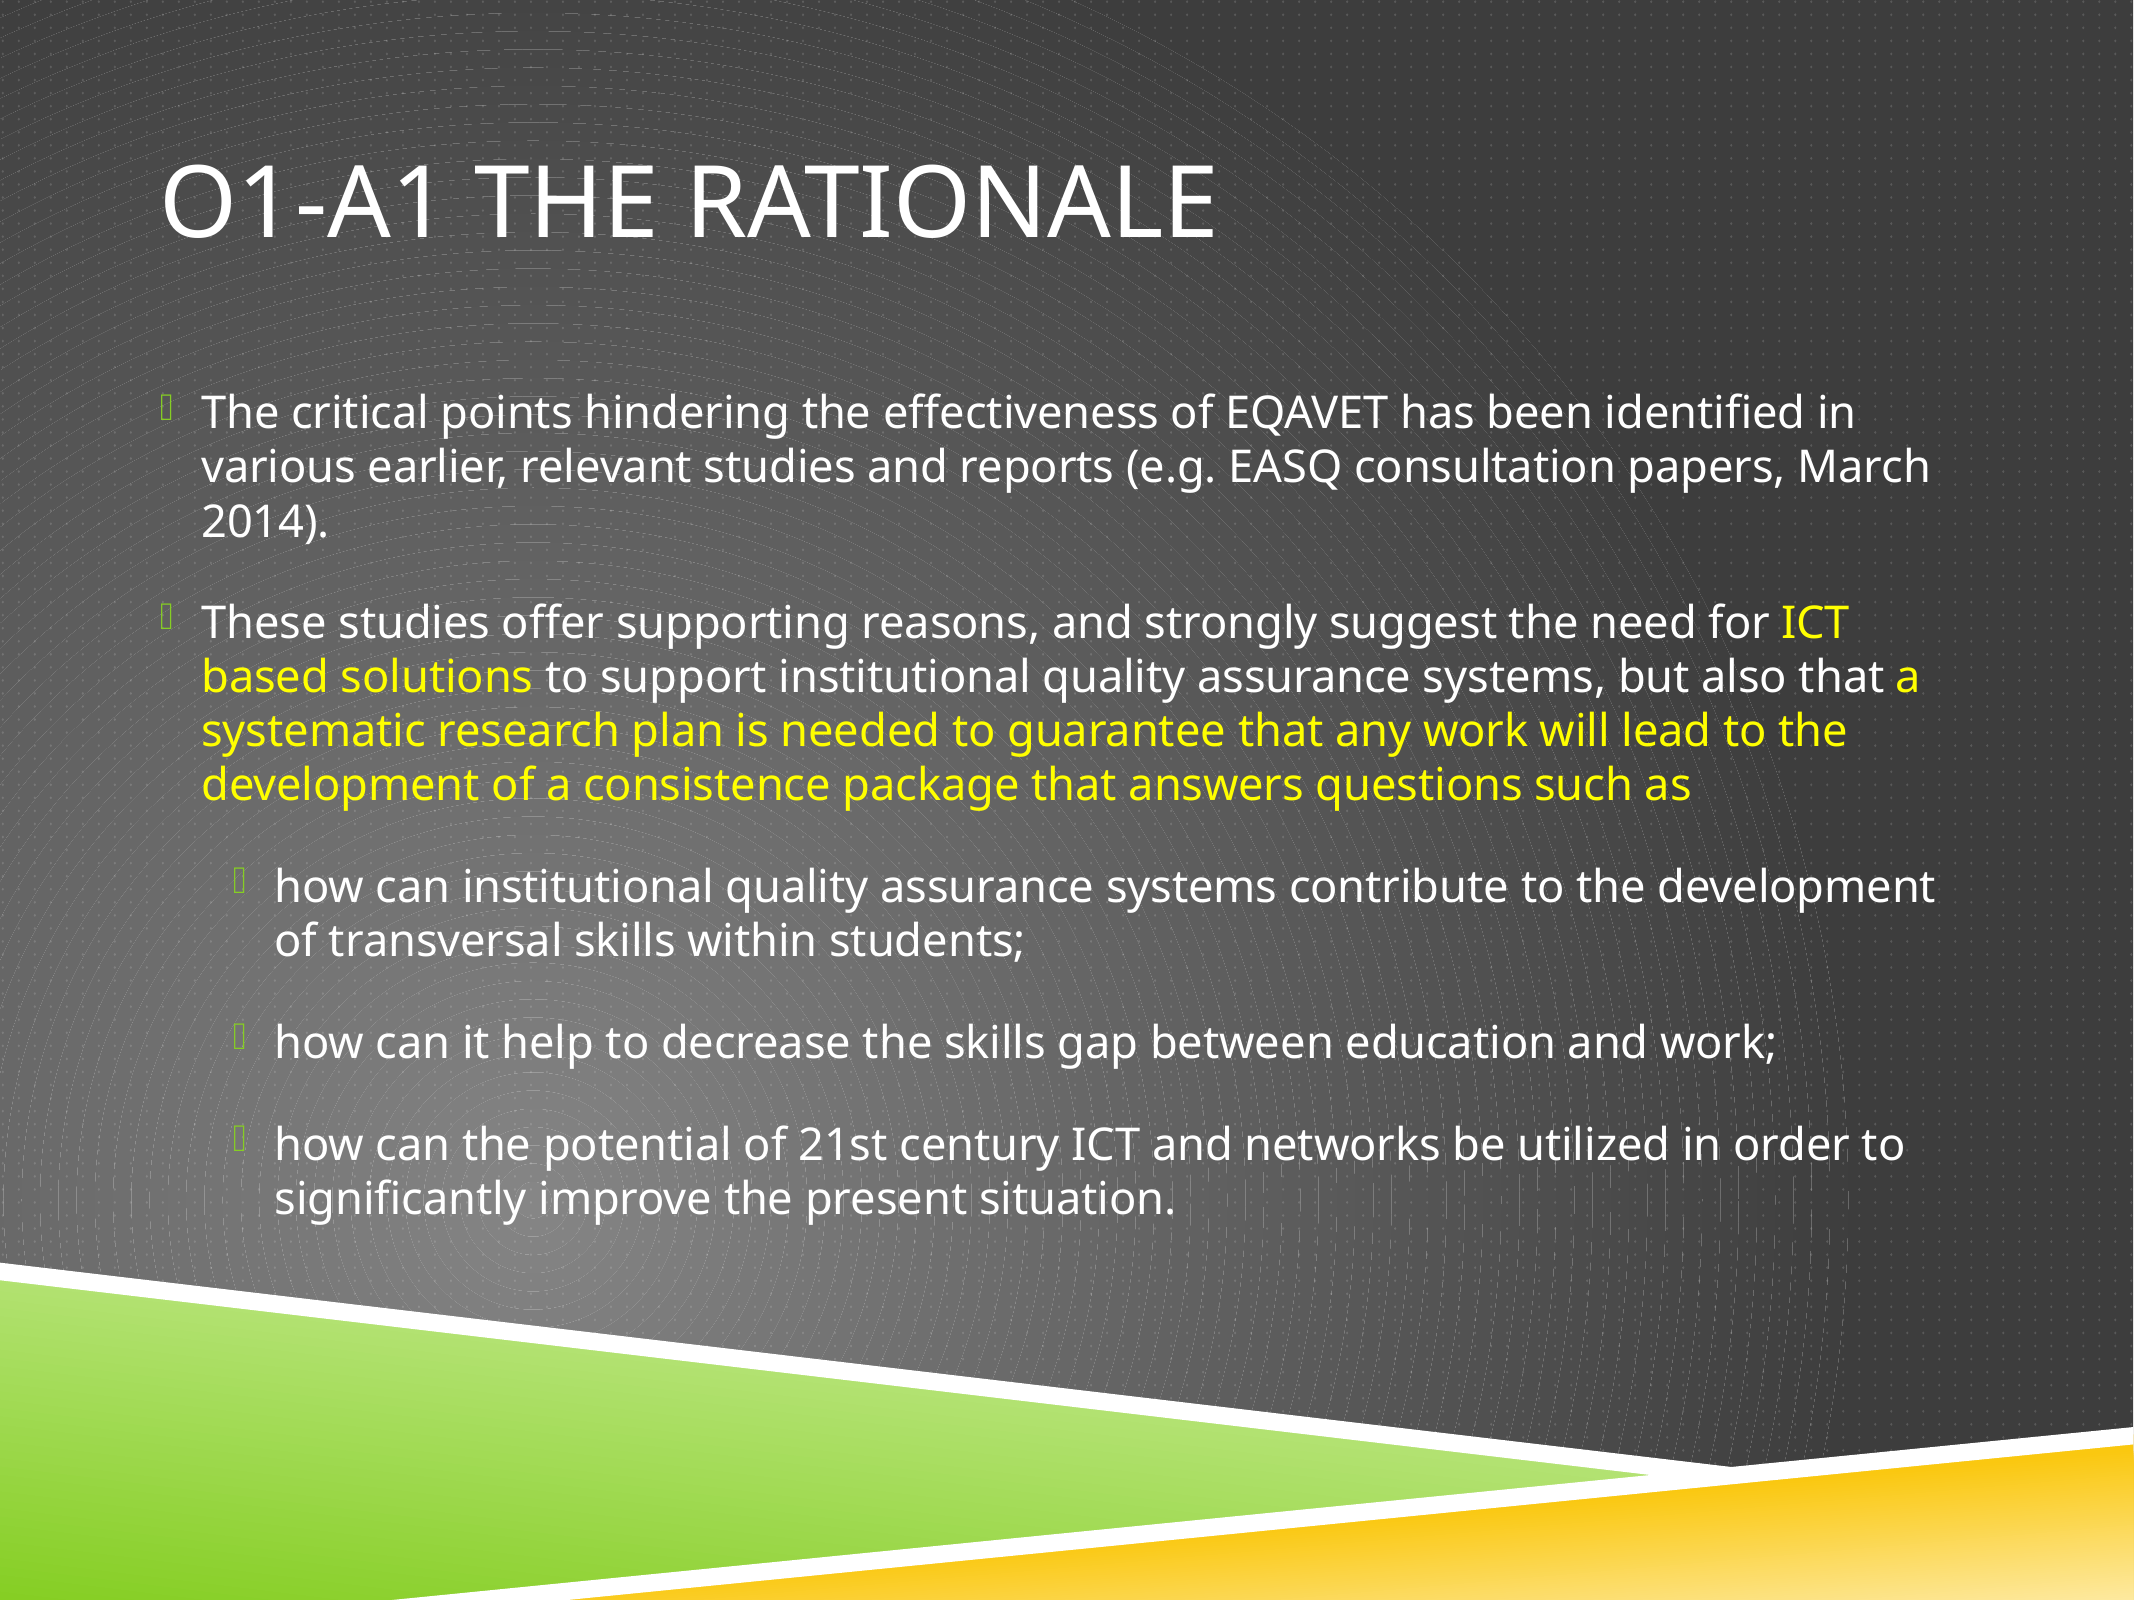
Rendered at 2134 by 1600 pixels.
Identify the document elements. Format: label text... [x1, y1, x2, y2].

title O1-A1 the rationale [159, 64, 1974, 331]
list The critical points hindering the effectiveness of EQAVET has been identified in various earlier, relevant studies and reports (e.g. EASQ consultation papers, March 2014). These studies offer supporting reasons, and strongly suggest the need for ICT based solutions to support institutional quality assurance systems, but also that a systematic research plan is needed to guarantee that any work will lead to the development of a consistence package that answers questions such as how can institutional quality assurance systems contribute to the development of transversal skills within students; how can it help to decrease the skills gap between education and work; how can the potential of 21st century ICT and networks be utilized in order to significantly improve the present situation. [159, 373, 1974, 1245]
